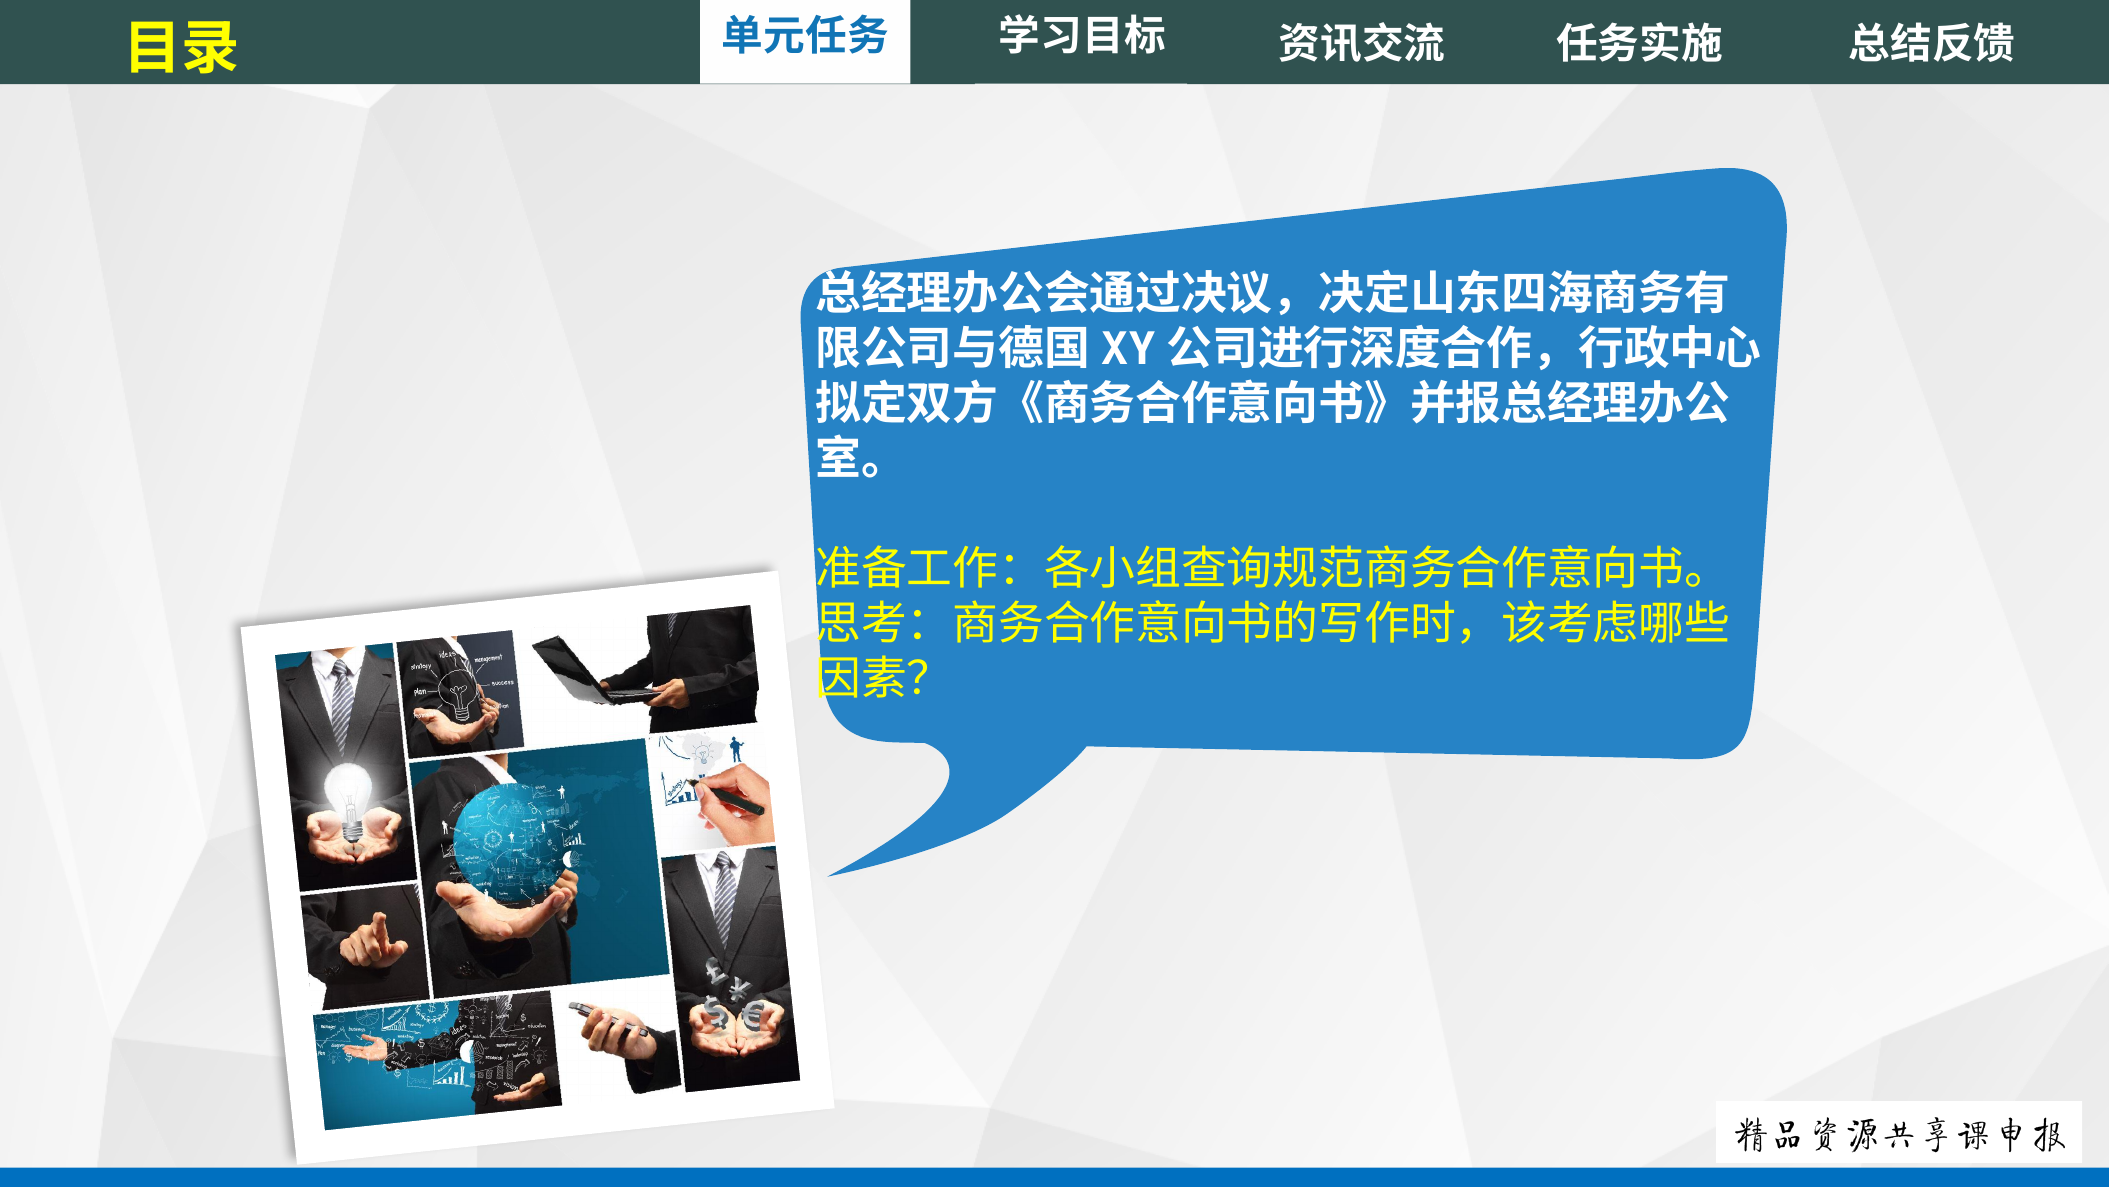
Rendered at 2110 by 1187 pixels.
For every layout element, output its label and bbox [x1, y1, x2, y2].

text_box [0, 0, 2109, 1187]
picture [298, 628, 777, 1107]
